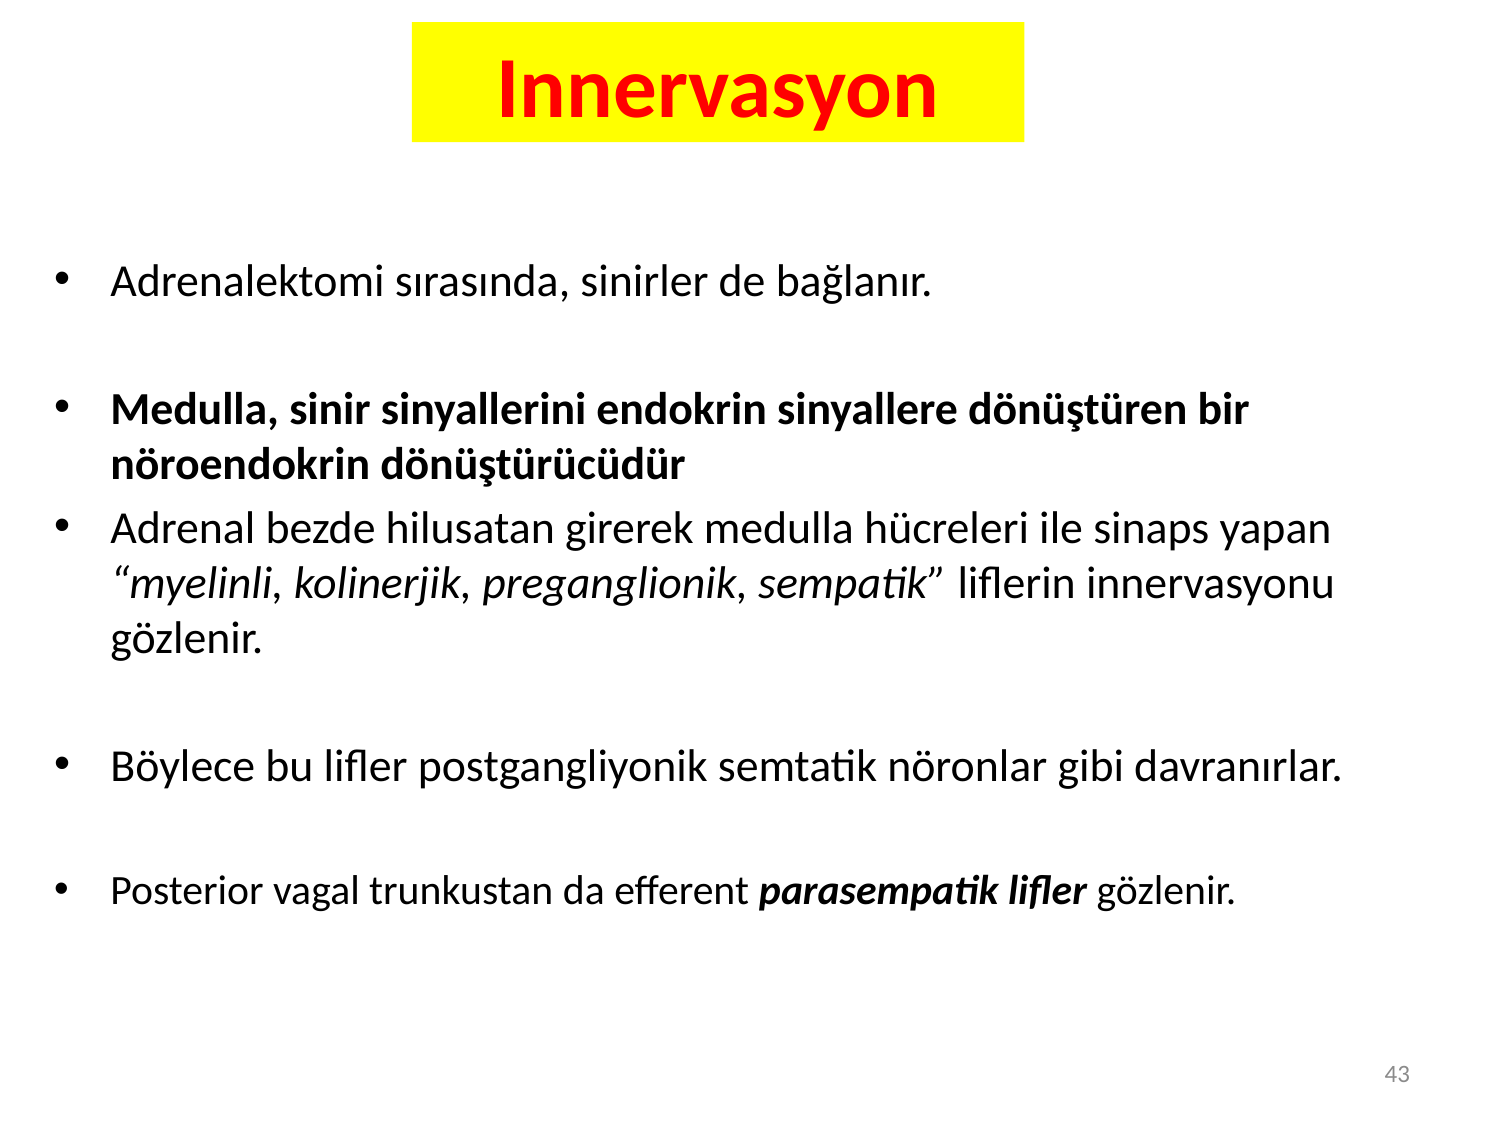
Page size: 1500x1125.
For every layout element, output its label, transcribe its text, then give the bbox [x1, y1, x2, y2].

title Innervasyon [411, 22, 1025, 143]
slide_number 43 [1074, 1042, 1425, 1103]
list Adrenalektomi sırasında, sinirler de bağlanır. Medulla, sinir sinyallerini endokrin sinyallere dönüştüren bir nöroendokrin dönüştürücüdür Adrenal bezde hilusatan girerek medulla hücreleri ile sinaps yapan “myelinli, kolinerjik, preganglionik, sempatik” liflerin innervasyonu gözlenir. Böylece bu lifler postgangliyonik semtatik nöronlar gibi davranırlar. Posterior vagal trunkustan da efferent parasempatik lifler gözlenir. [39, 242, 1443, 1125]
